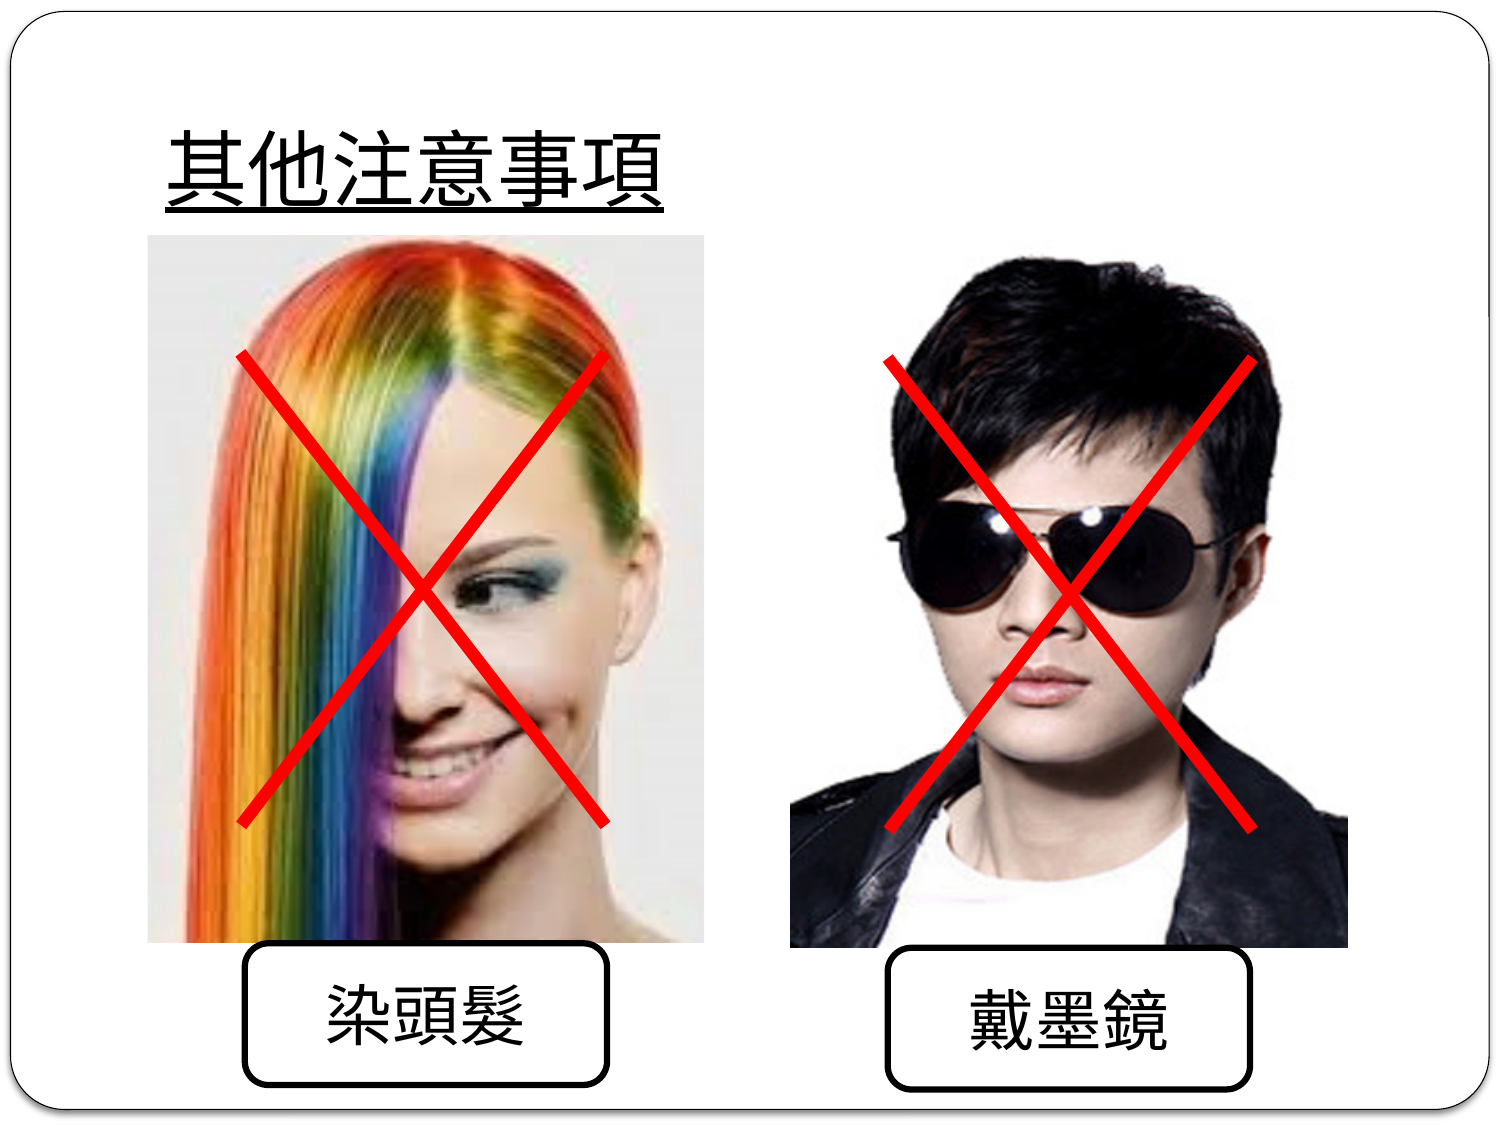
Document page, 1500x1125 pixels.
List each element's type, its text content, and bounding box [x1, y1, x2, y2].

title 其他注意事項 [150, 45, 1425, 233]
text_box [790, 240, 1348, 1090]
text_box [147, 234, 705, 1086]
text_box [240, 352, 606, 826]
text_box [887, 357, 1254, 831]
